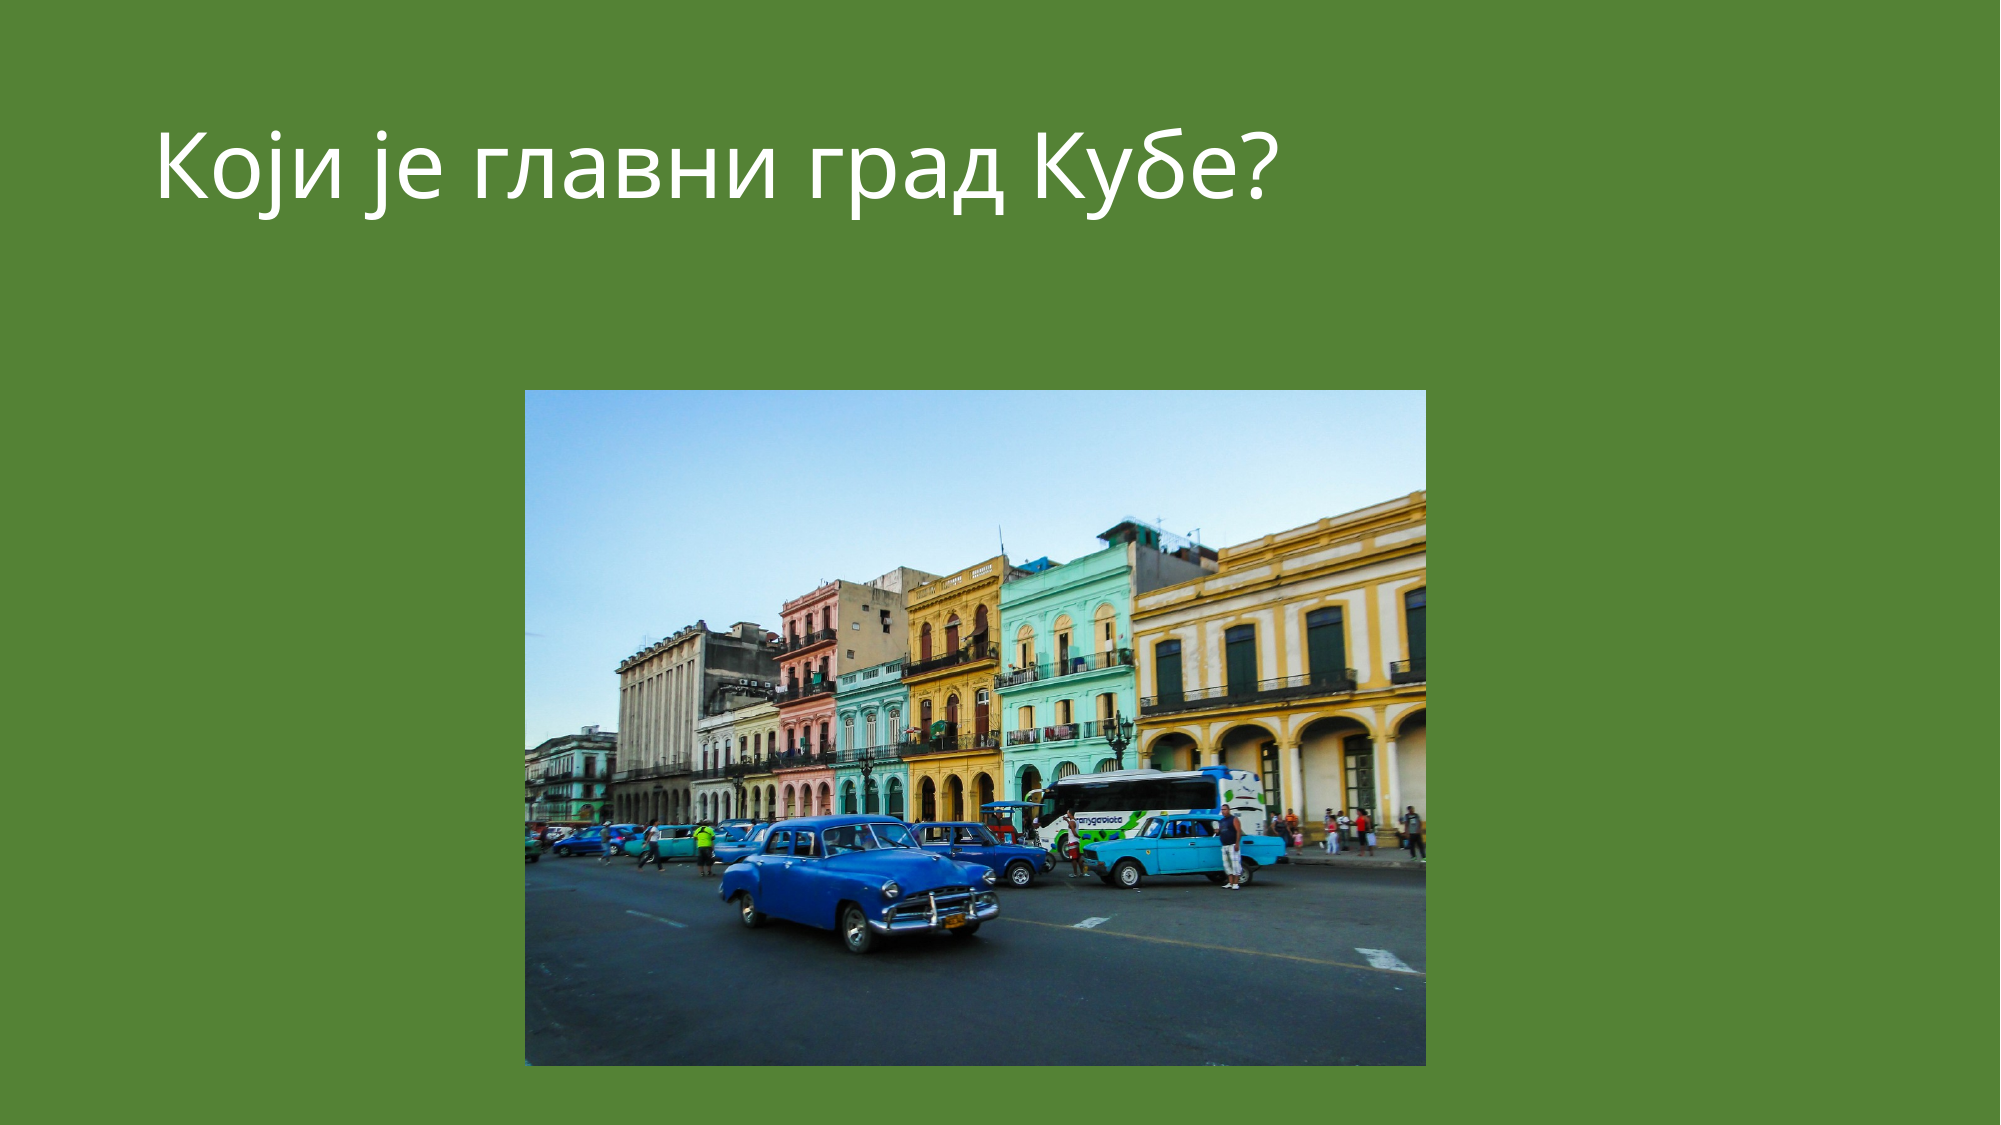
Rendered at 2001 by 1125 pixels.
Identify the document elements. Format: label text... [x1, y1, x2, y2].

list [525, 390, 1426, 1066]
title Који је главни град Кубе? [137, 59, 1863, 278]
